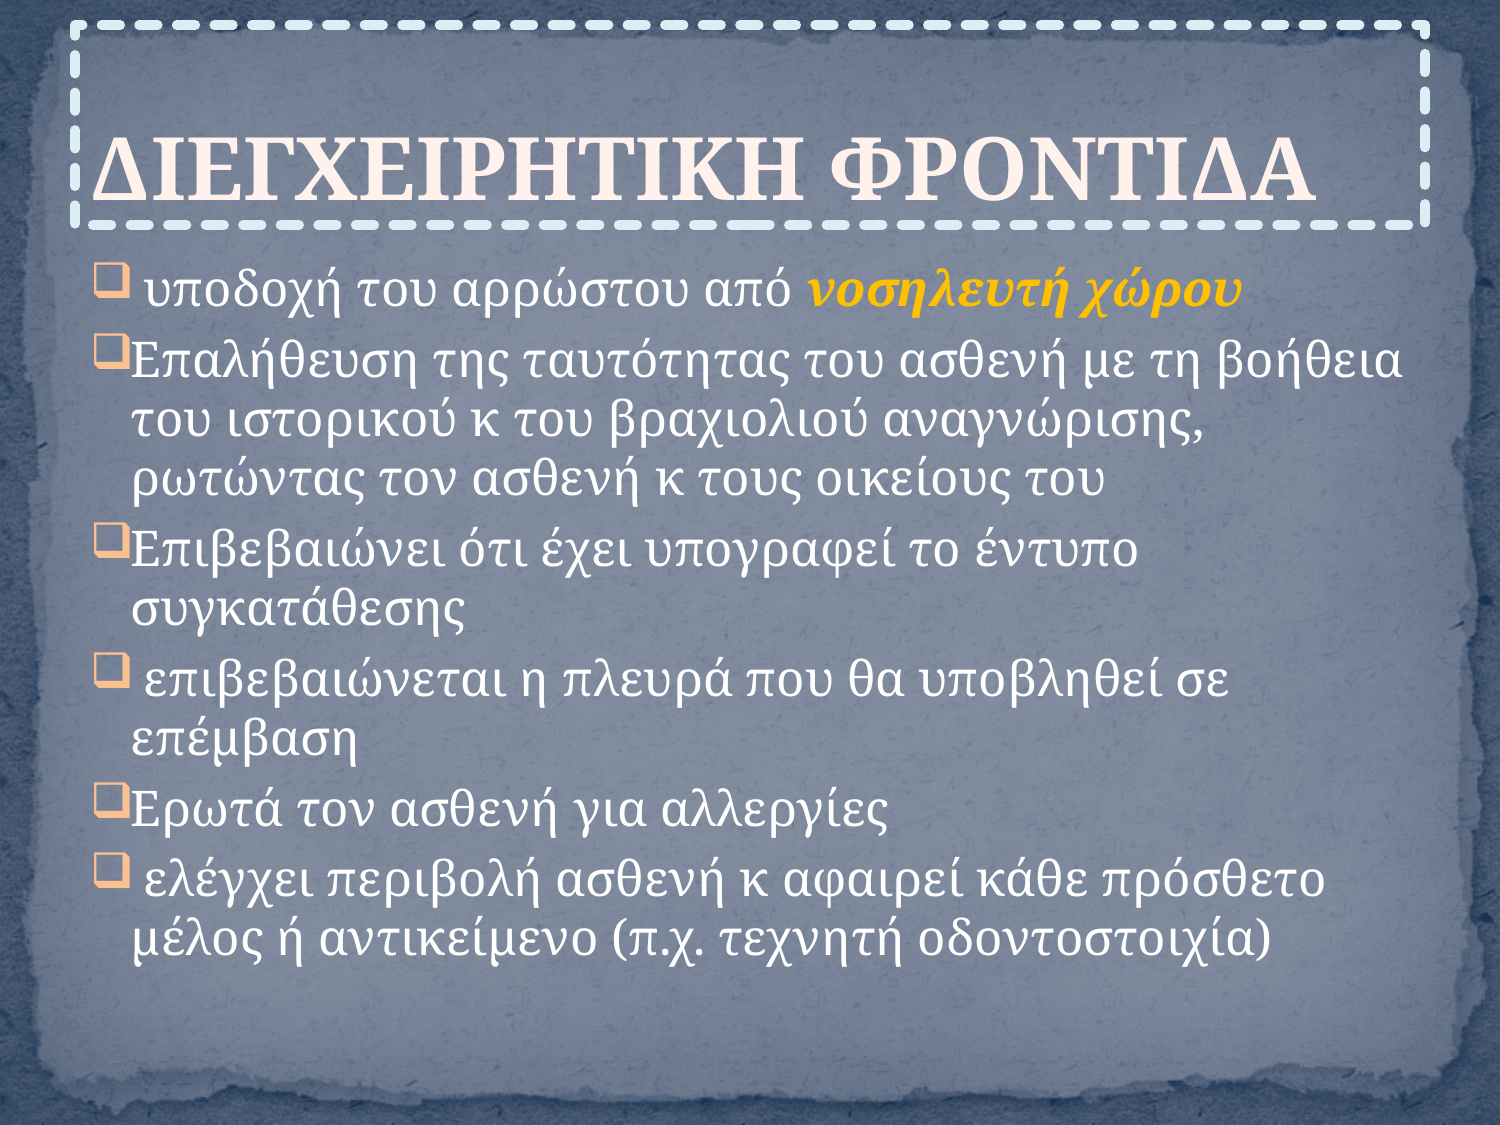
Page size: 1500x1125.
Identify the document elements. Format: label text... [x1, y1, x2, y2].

list υποδοχή του αρρώστου από νοσηλευτή χώρου Επαλήθευση της ταυτότητας του ασθενή με τη βοήθεια του ιστορικού κ του βραχιολιού αναγνώρισης, ρωτώντας τον ασθενή κ τους οικείους του Επιβεβαιώνει ότι έχει υπογραφεί το έντυπο συγκατάθεσης επιβεβαιώνεται η πλευρά που θα υποβληθεί σε επέμβαση Ερωτά τον ασθενή για αλλεργίες ελέγχει περιβολή ασθενή κ αφαιρεί κάθε πρόσθετο μέλος ή αντικείμενο (π.χ. τεχνητή οδοντοστοιχία) [74, 249, 1426, 1001]
title ΔΙΕΓΧΕΙΡΗΤΙΚΗ ΦΡΟΝΤΙΔΑ [74, 24, 1425, 225]
